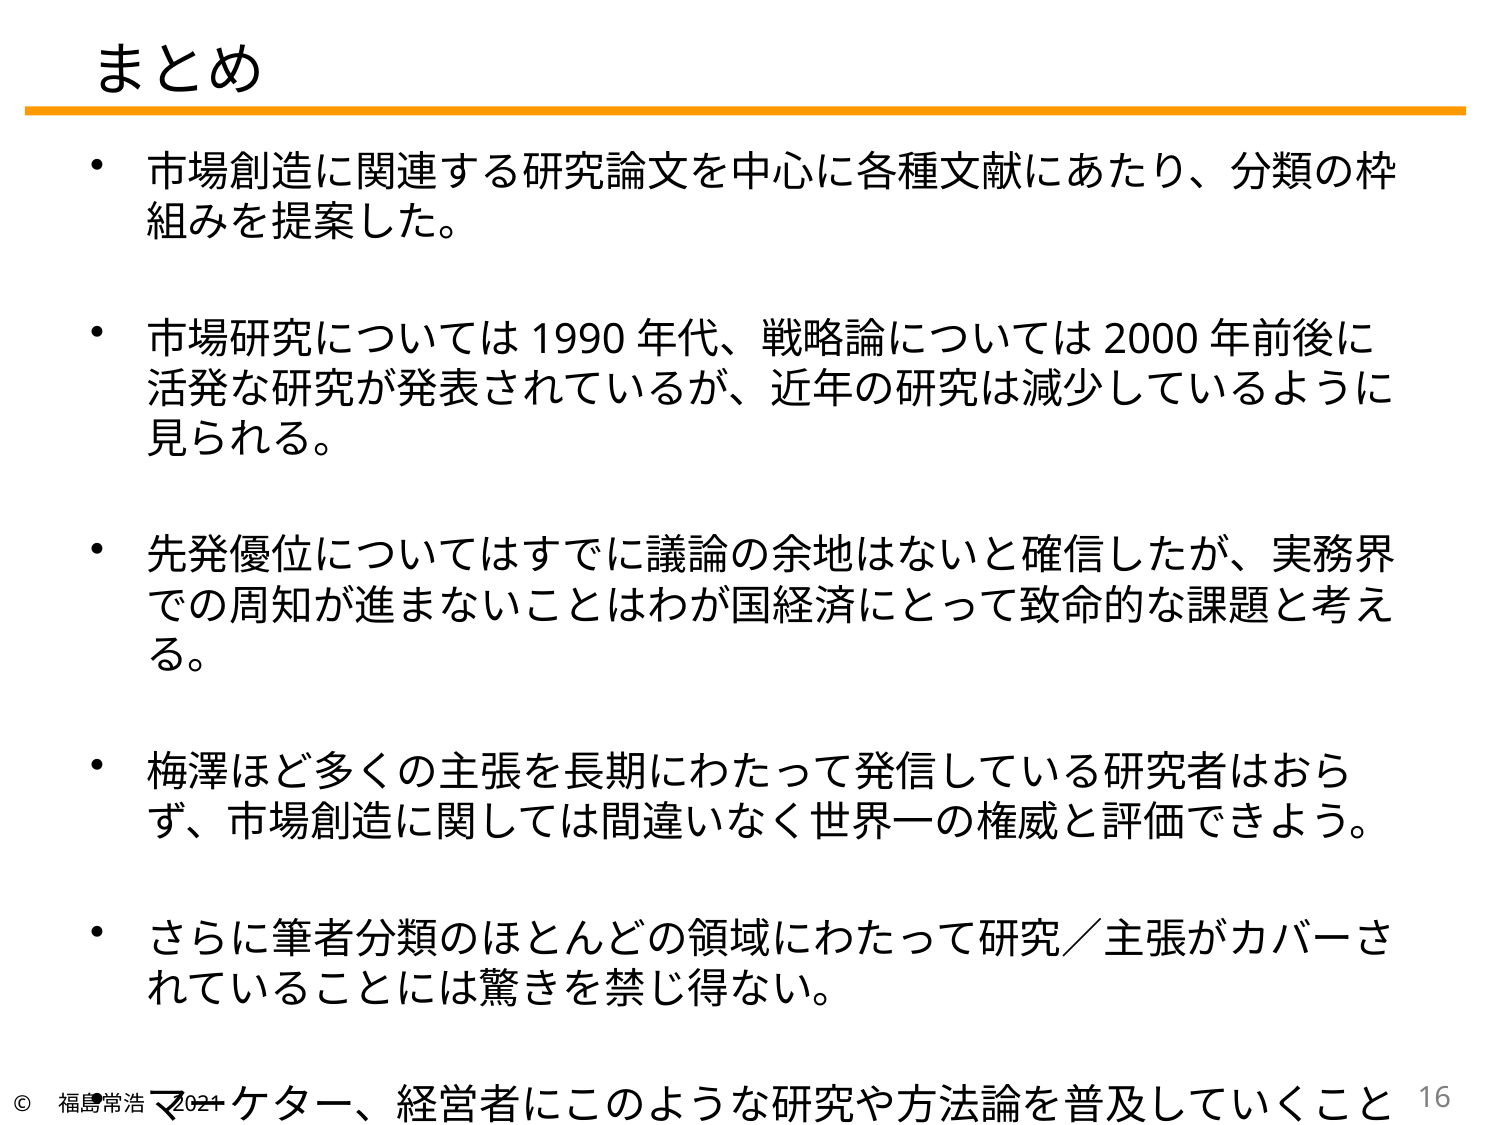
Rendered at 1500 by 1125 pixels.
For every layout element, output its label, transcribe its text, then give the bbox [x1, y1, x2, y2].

slide_number 15 [1116, 1070, 1467, 1113]
list 市場創造に関連する研究論文を中心に各種文献にあたり、分類の枠組みを提案した。 市場研究については1990年代、戦略論については2000年前後に活発な研究が発表されているが、近年の研究は減少しているように見られる。 先発優位についてはすでに議論の余地はないと確信したが、実務界での周知が進まないことはわが国経済にとって致命的な課題と考える。 梅澤ほど多くの主張を長期にわたって発信している研究者はおらず、市場創造に関しては間違いなく世界一の権威と評価できよう。 さらに筆者分類のほとんどの領域にわたって研究／主張がカバーされていることには驚きを禁じ得ない。 マーケター、経営者にこのような研究や方法論を普及していくことは、当会にとって重要な社会的使命と考える。 [75, 137, 1425, 1113]
title まとめ [75, 45, 1425, 90]
